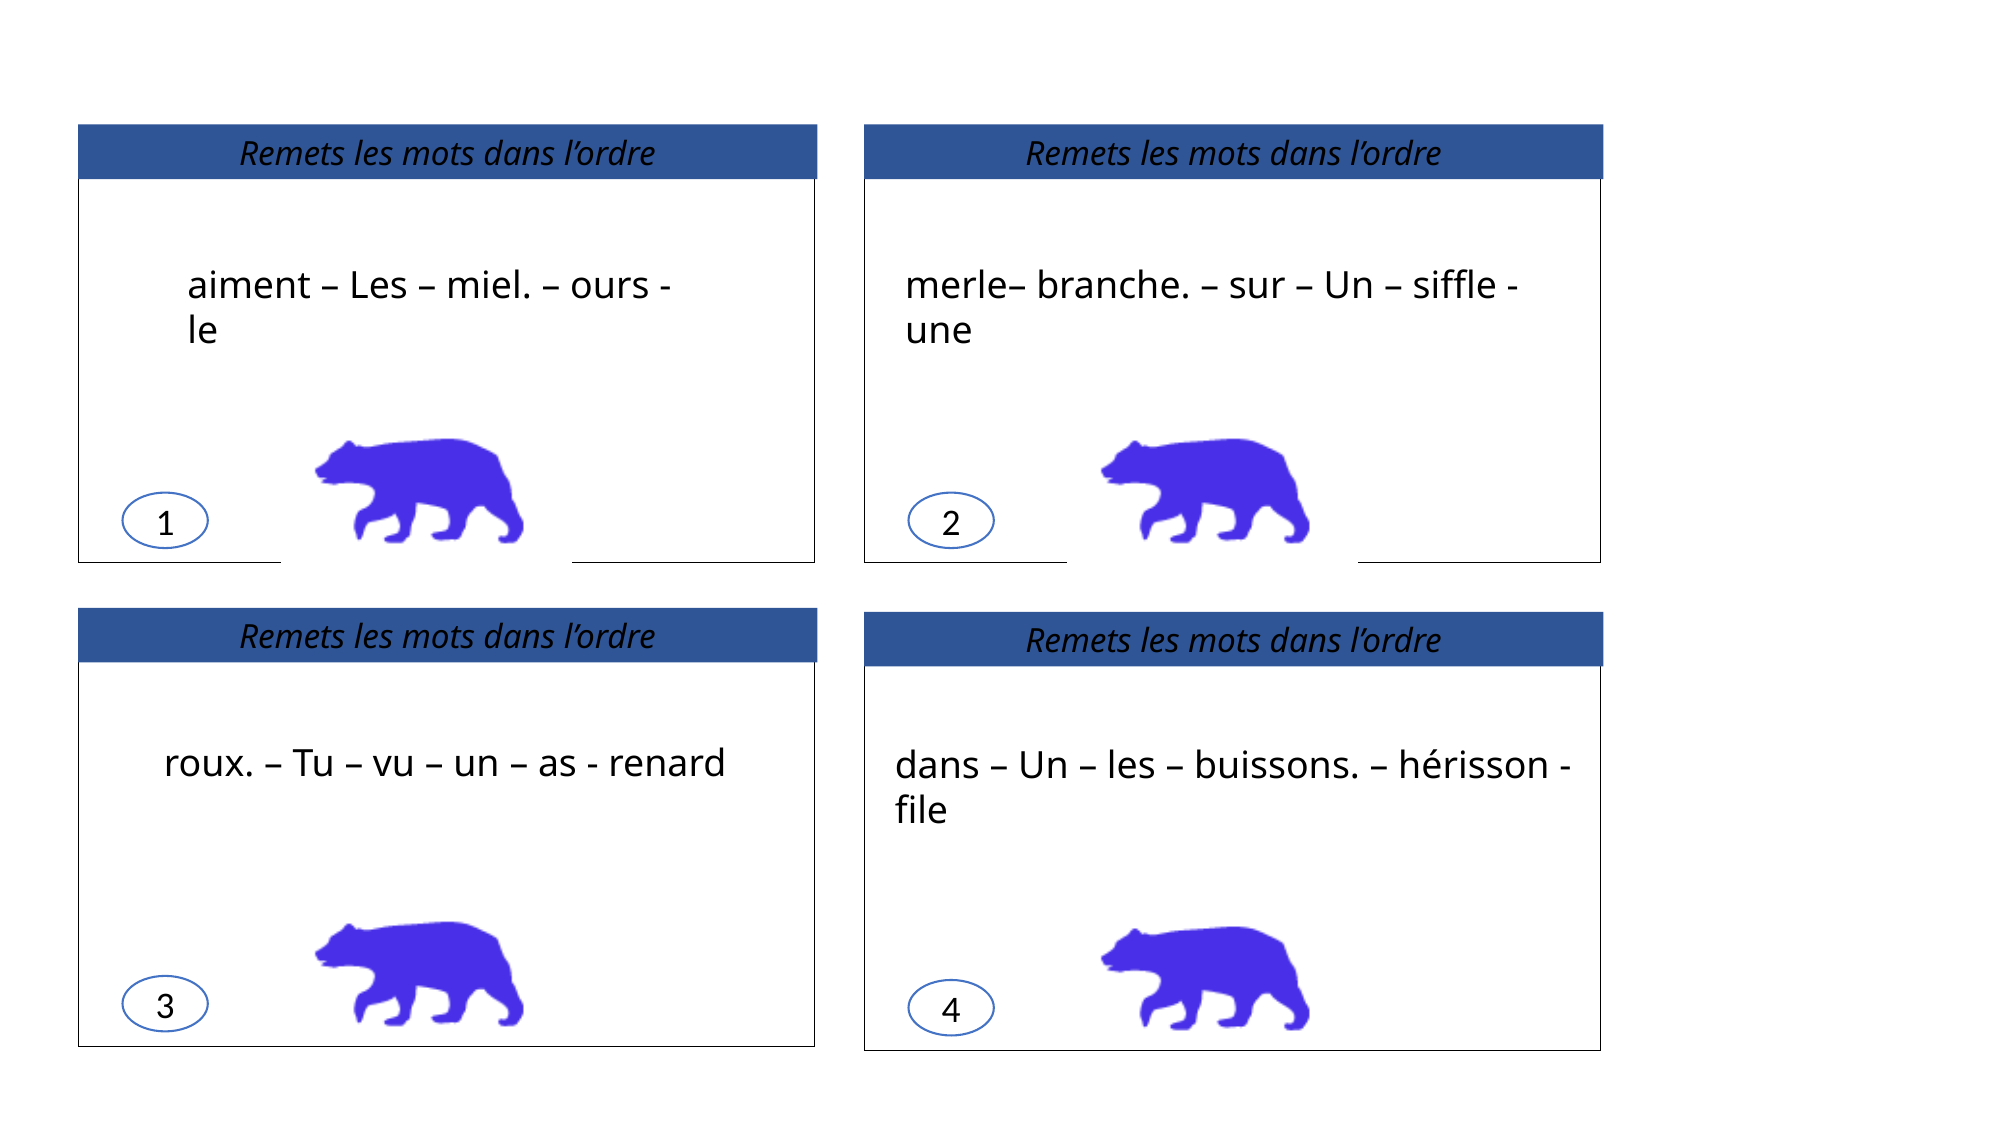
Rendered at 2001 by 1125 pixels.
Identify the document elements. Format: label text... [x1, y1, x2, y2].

text_box 4 [907, 978, 995, 1037]
text_box [78, 180, 815, 563]
text_box merle– branche. – sur – Un – siffle - une [890, 253, 1560, 358]
text_box [78, 663, 815, 1047]
picture [281, 418, 572, 563]
text_box roux. – Tu – vu – un – as - renard [149, 731, 747, 792]
text_box Remets les mots dans l’ordre [864, 124, 1604, 180]
text_box 3 [121, 974, 209, 1033]
text_box Remets les mots dans l’ordre [78, 124, 818, 180]
text_box dans – Un – les – buissons. – hérisson - file [880, 733, 1588, 839]
text_box 2 [907, 491, 995, 550]
text_box Remets les mots dans l’ordre [78, 607, 818, 663]
text_box [864, 667, 1601, 1051]
text_box 1 [121, 491, 209, 550]
picture [1067, 418, 1358, 563]
picture [281, 901, 572, 1046]
text_box [864, 180, 1601, 563]
text_box Remets les mots dans l’ordre [864, 611, 1604, 667]
picture [1067, 906, 1358, 1050]
text_box aiment – Les – miel. – ours - le [172, 253, 723, 358]
